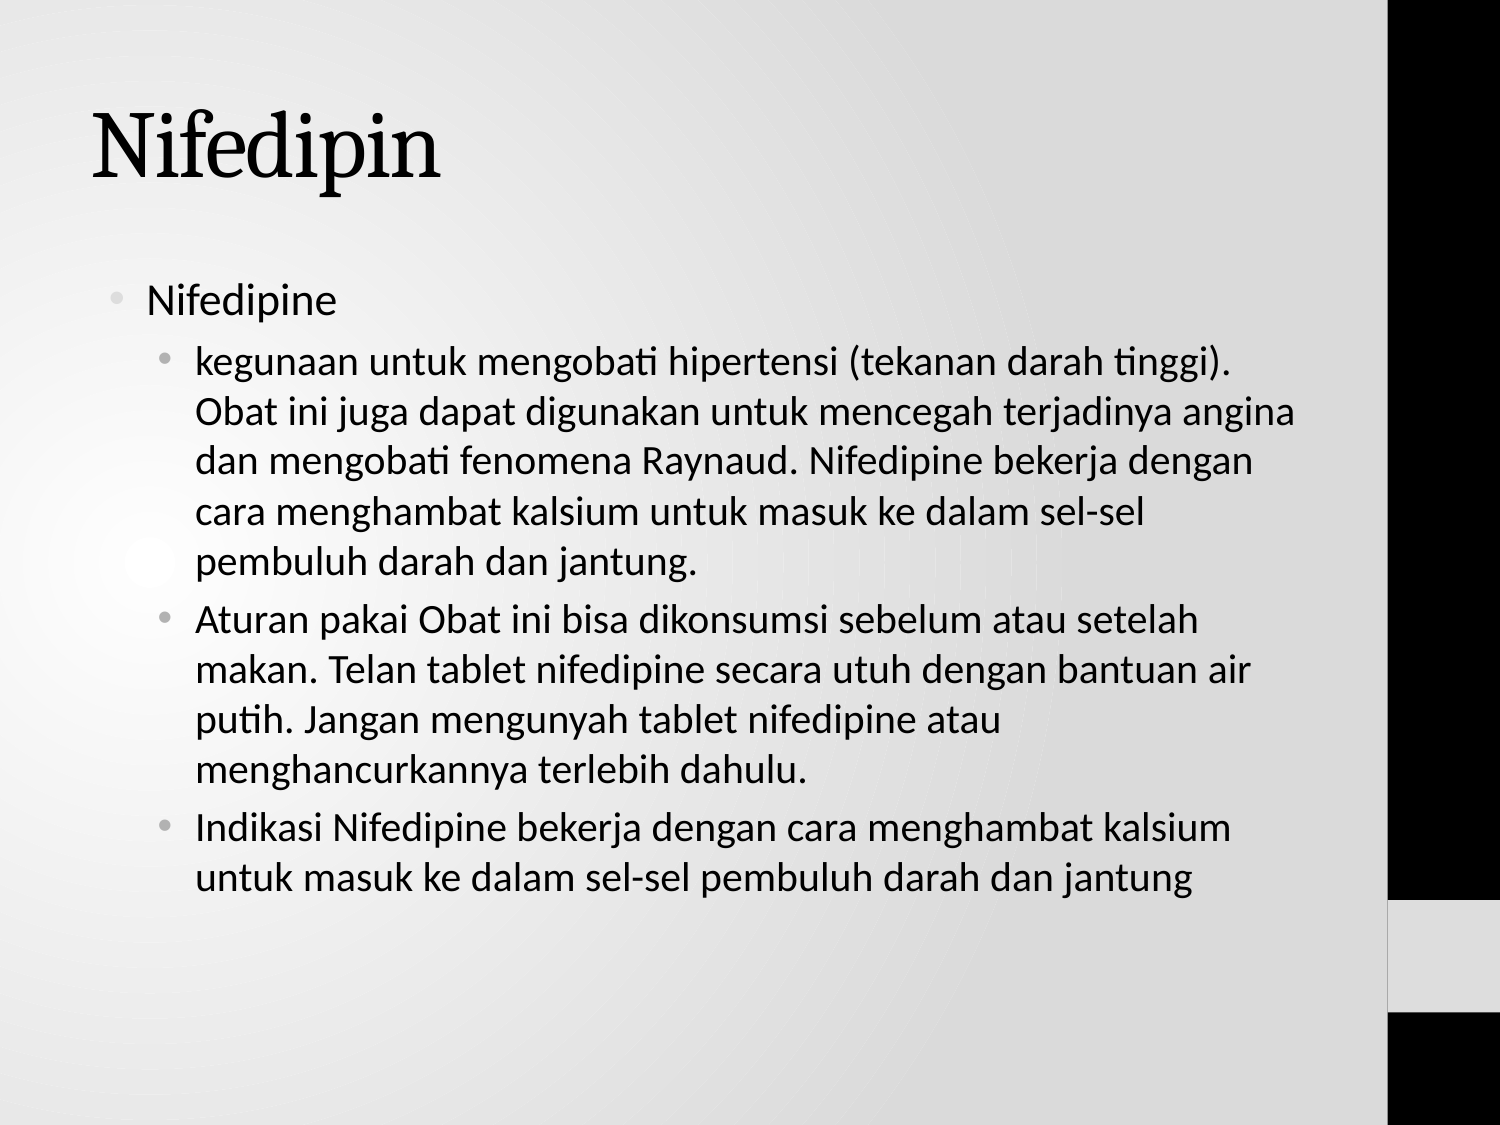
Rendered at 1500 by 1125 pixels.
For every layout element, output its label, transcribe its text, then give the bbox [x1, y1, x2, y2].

list Nifedipine kegunaan untuk mengobati hipertensi (tekanan darah tinggi). Obat ini juga dapat digunakan untuk mencegah terjadinya angina dan mengobati fenomena Raynaud. Nifedipine bekerja dengan cara menghambat kalsium untuk masuk ke dalam sel-sel pembuluh darah dan jantung. Aturan pakai Obat ini bisa dikonsumsi sebelum atau setelah makan. Telan tablet nifedipine secara utuh dengan bantuan air putih. Jangan mengunyah tablet nifedipine atau menghancurkannya terlebih dahulu. Indikasi Nifedipine bekerja dengan cara menghambat kalsium untuk masuk ke dalam sel-sel pembuluh darah dan jantung [75, 262, 1325, 1050]
title Nifedipin [75, 45, 1325, 233]
